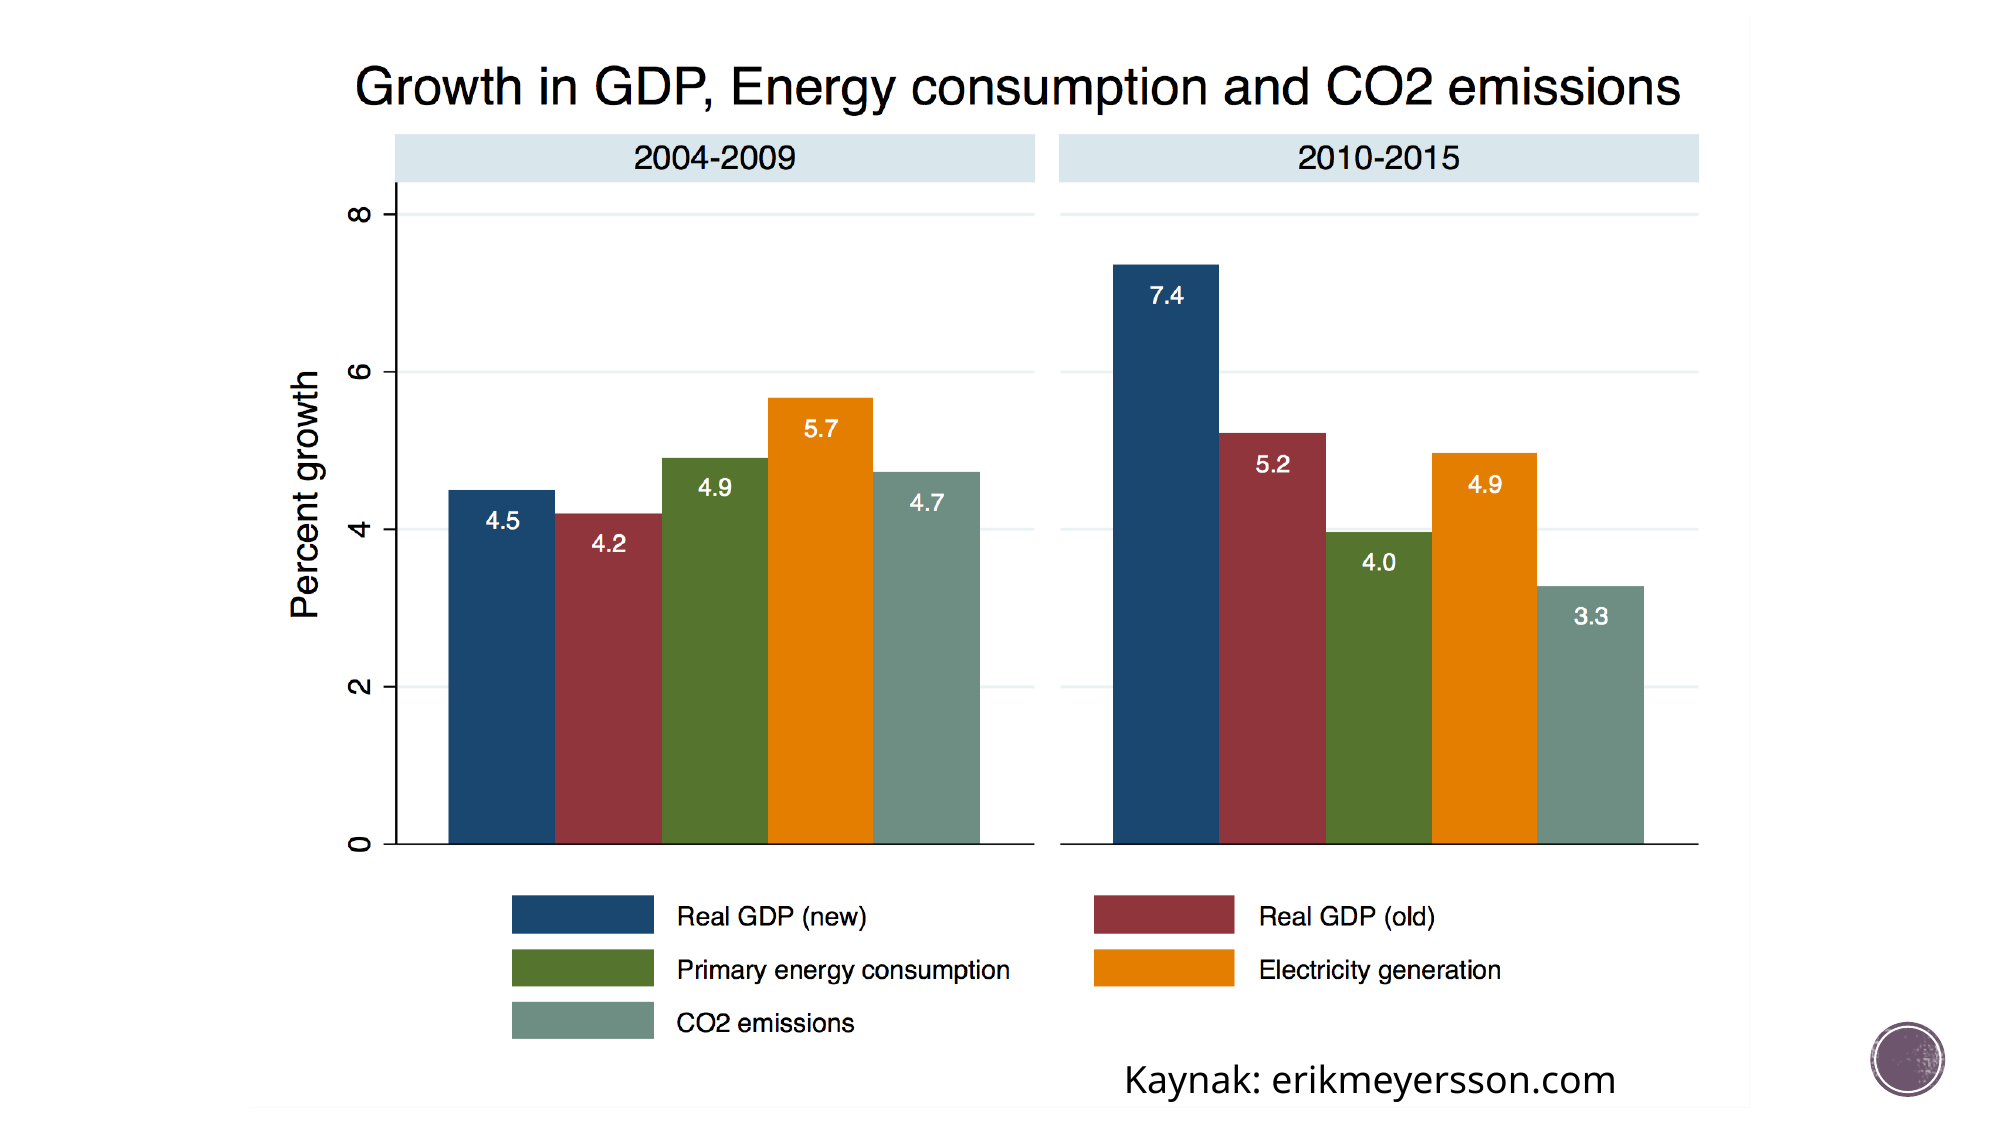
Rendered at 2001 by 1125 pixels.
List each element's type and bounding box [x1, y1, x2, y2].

picture [249, 17, 1750, 1108]
